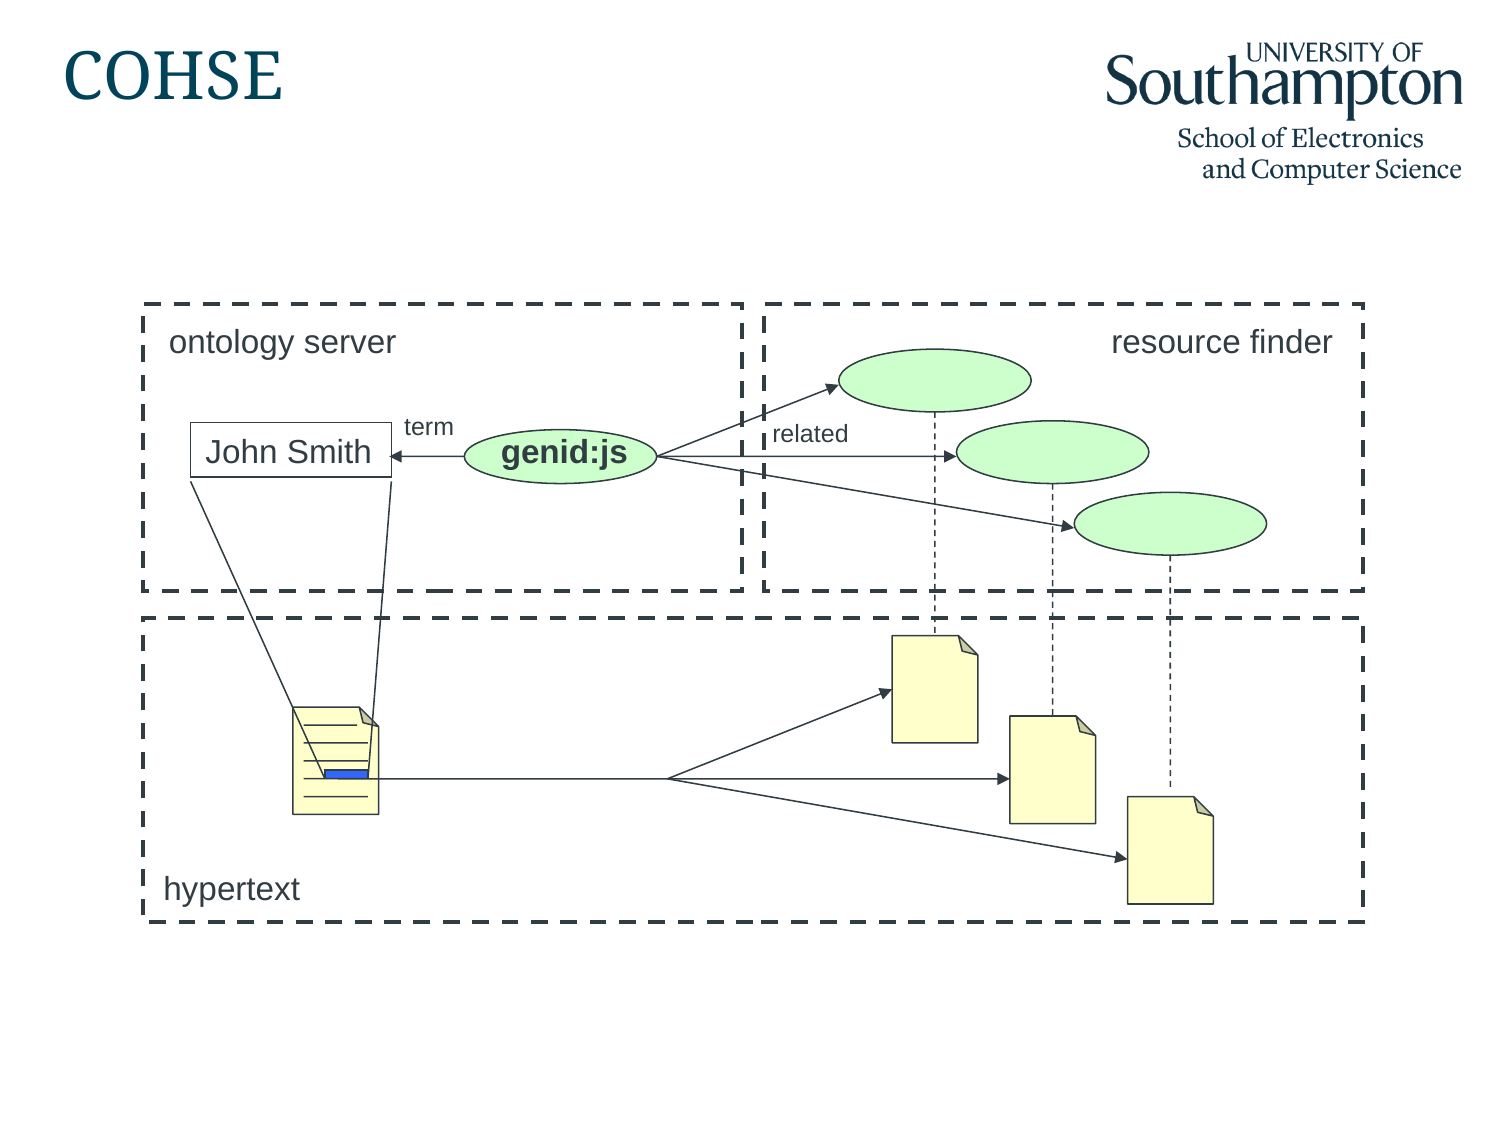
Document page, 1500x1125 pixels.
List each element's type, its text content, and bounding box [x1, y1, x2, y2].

text_box related [757, 410, 882, 456]
text_box [892, 635, 978, 743]
text_box [656, 456, 1075, 533]
text_box [143, 617, 1363, 922]
text_box [464, 439, 485, 474]
text_box [774, 383, 839, 410]
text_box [292, 706, 379, 815]
text_box [669, 688, 893, 778]
title COHSE [62, 24, 1076, 132]
text_box term [389, 403, 470, 448]
text_box [667, 778, 1128, 864]
text_box [763, 304, 1363, 591]
text_box [143, 304, 743, 591]
text_box [661, 450, 957, 463]
text_box [670, 772, 1010, 786]
text_box John Smith [190, 422, 392, 478]
text_box resource finder [1096, 313, 1349, 368]
text_box ontology server [154, 313, 412, 368]
text_box [838, 349, 1032, 412]
text_box hypertext [143, 859, 321, 915]
picture [1107, 42, 1463, 185]
text_box genid:js [485, 422, 643, 478]
text_box [956, 420, 1149, 484]
text_box [643, 442, 657, 471]
text_box [1127, 796, 1214, 905]
text_box [1074, 492, 1267, 556]
text_box [1009, 715, 1096, 824]
text_box [389, 450, 465, 463]
text_box [502, 478, 619, 484]
